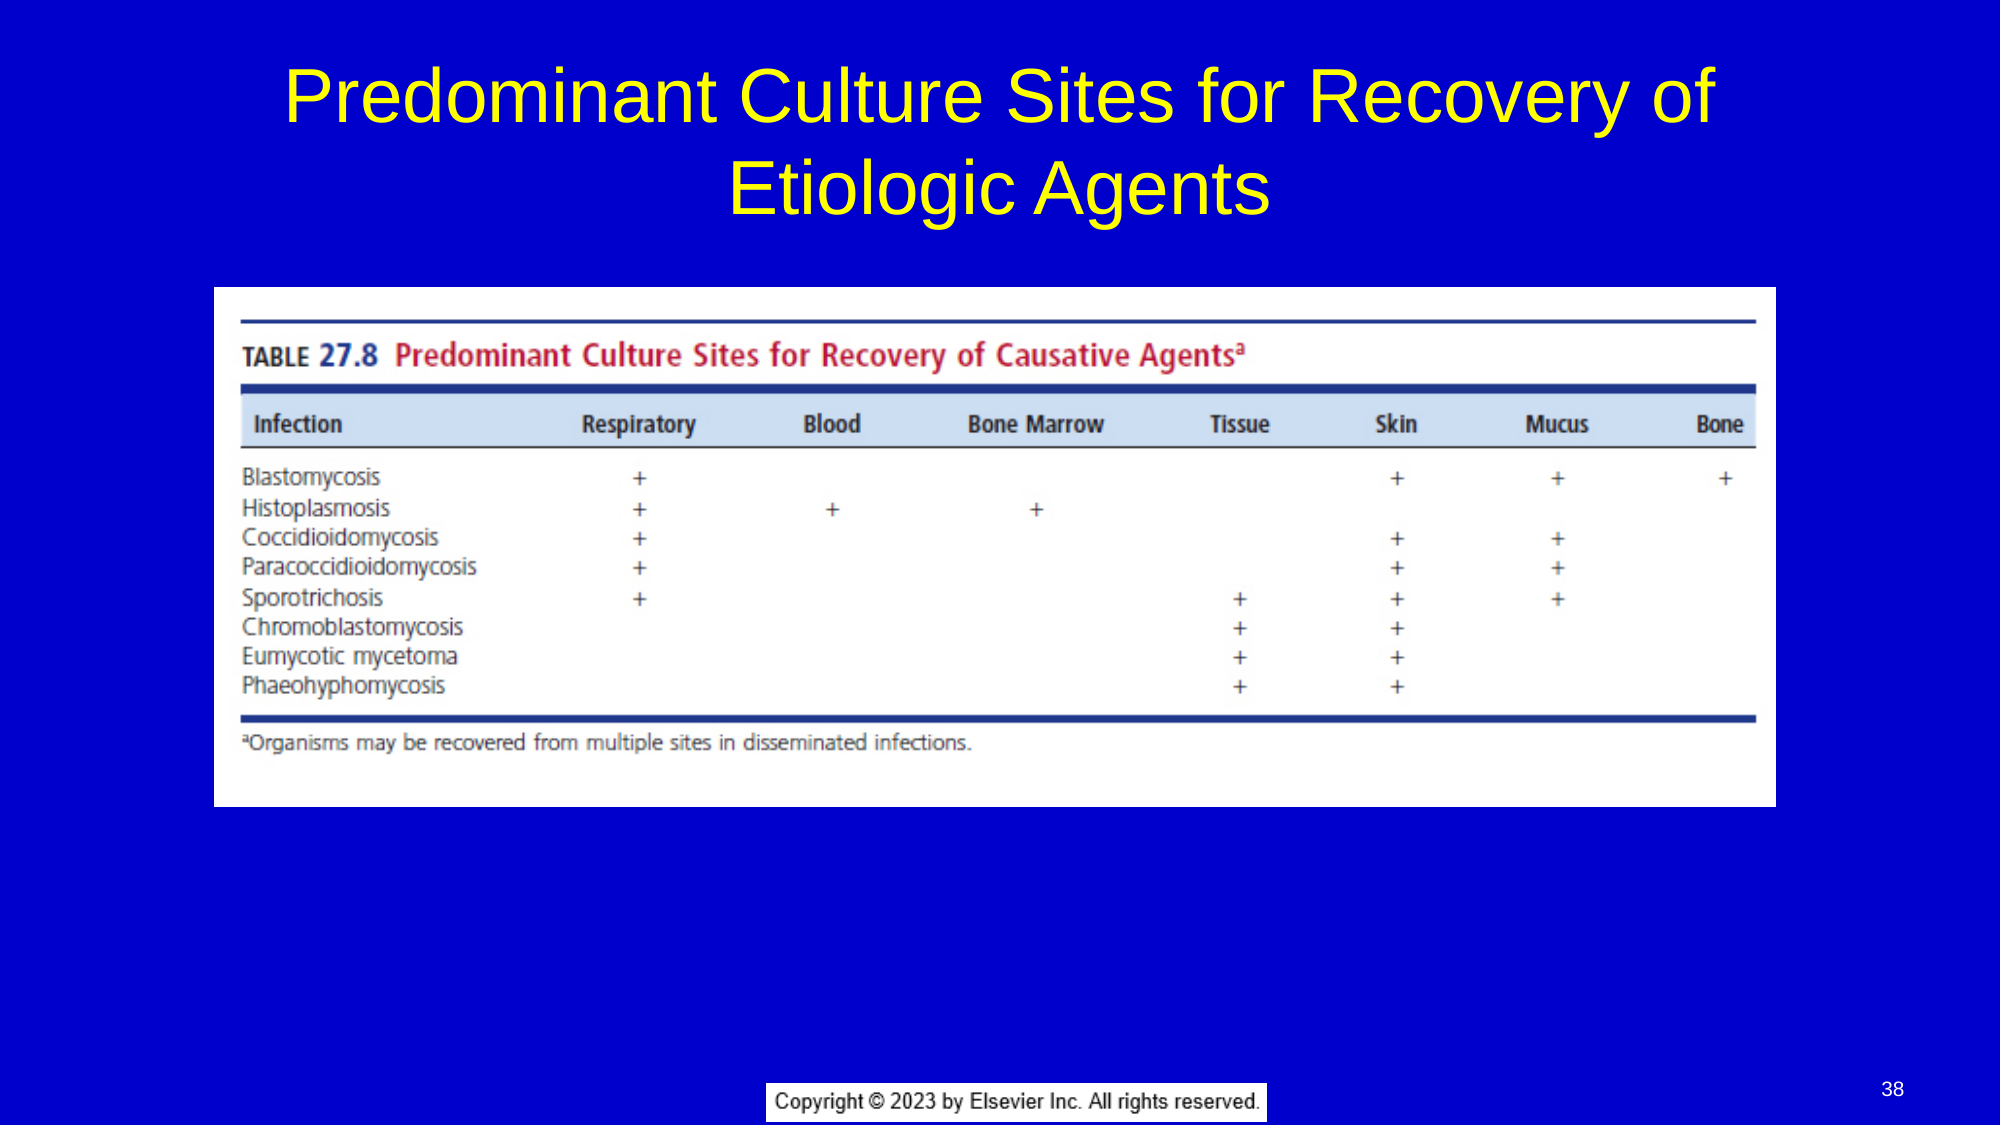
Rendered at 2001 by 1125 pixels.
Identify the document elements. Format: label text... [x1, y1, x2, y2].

title Predominant Culture Sites for Recovery of Etiologic Agents [149, 37, 1851, 238]
picture [766, 1083, 1267, 1122]
picture [214, 287, 1776, 807]
